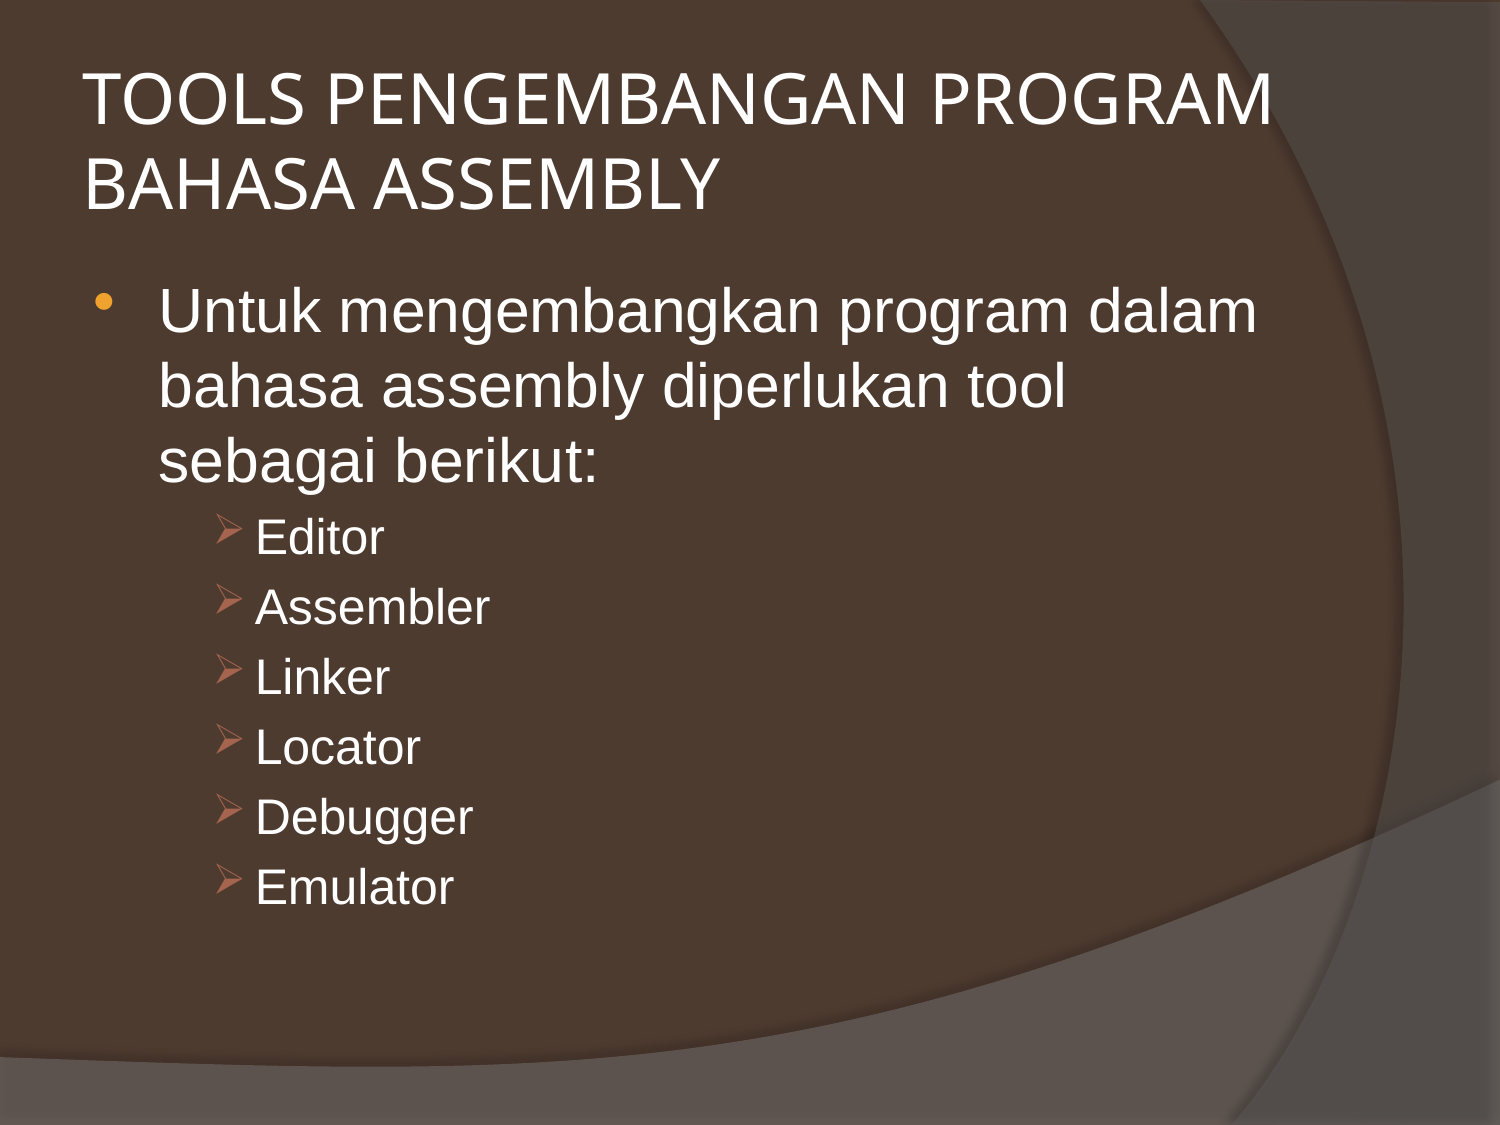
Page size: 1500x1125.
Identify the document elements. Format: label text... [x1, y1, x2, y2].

title TOOLS PENGEMBANGAN PROGRAM BAHASA ASSEMBLY [75, 45, 1300, 233]
list Untuk mengembangkan program dalam bahasa assembly diperlukan tool sebagai berikut: Editor Assembler Linker Locator Debugger Emulator [75, 262, 1300, 1005]
